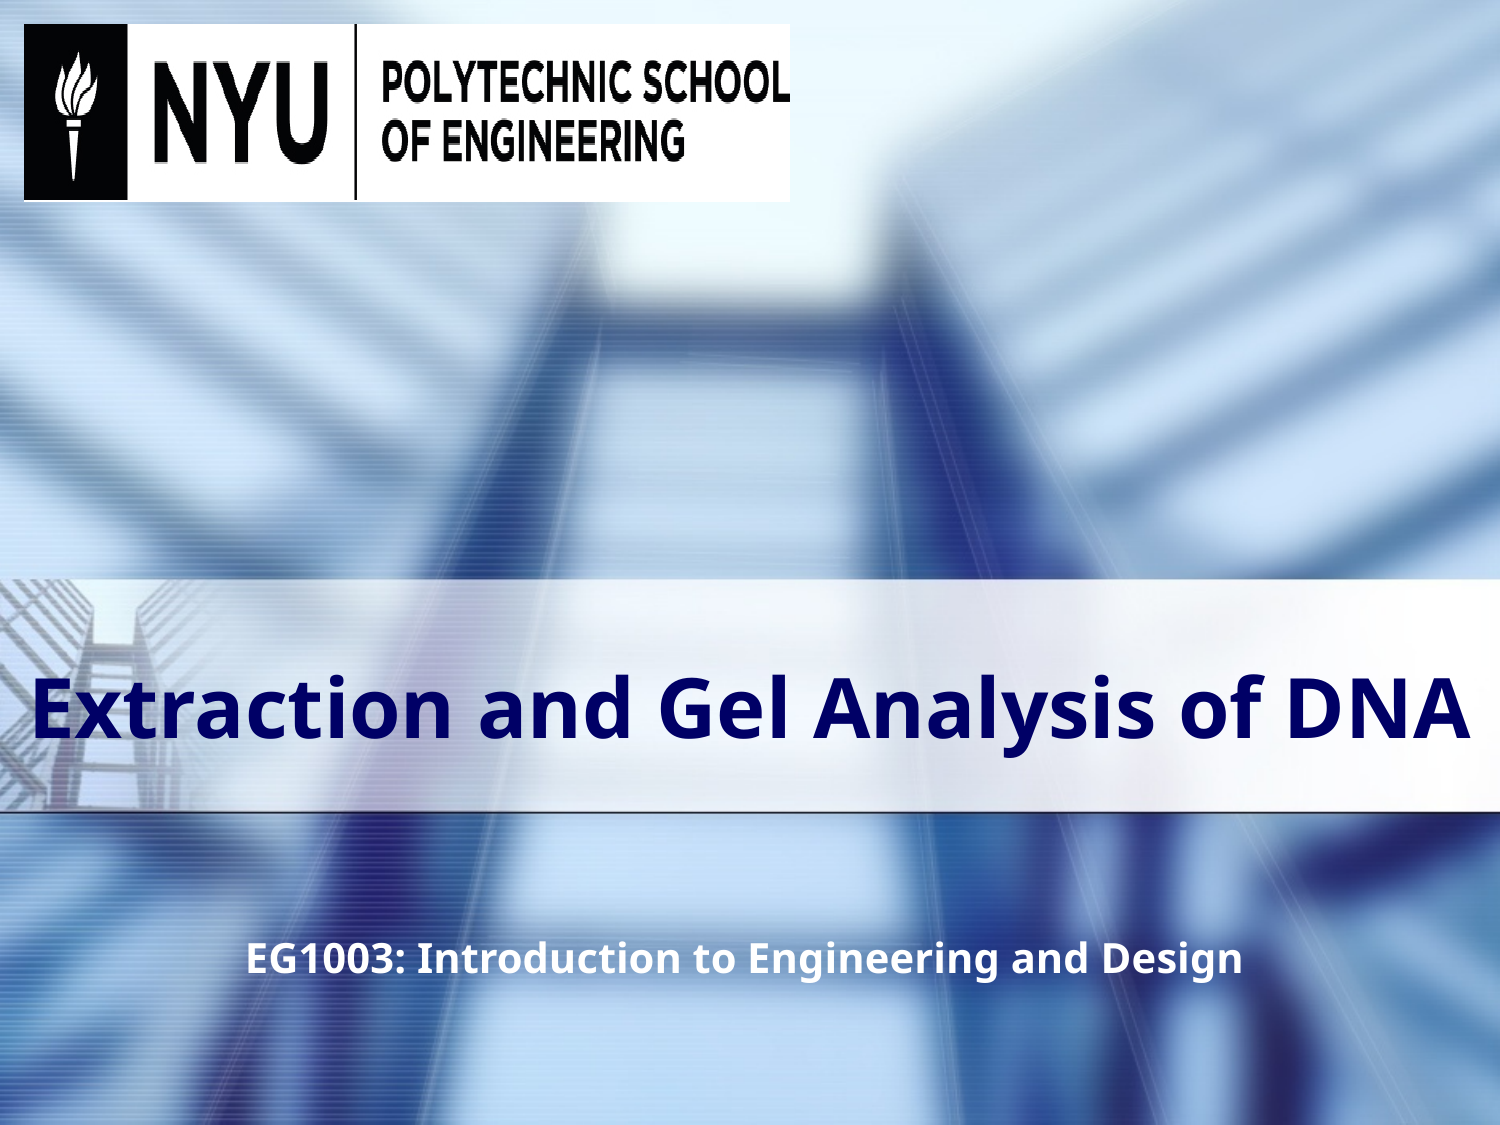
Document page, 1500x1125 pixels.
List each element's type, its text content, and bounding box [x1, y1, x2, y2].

picture [0, 0, 1500, 562]
title Extraction and Gel Analysis of DNA [0, 562, 1500, 763]
picture [0, 763, 1500, 1125]
